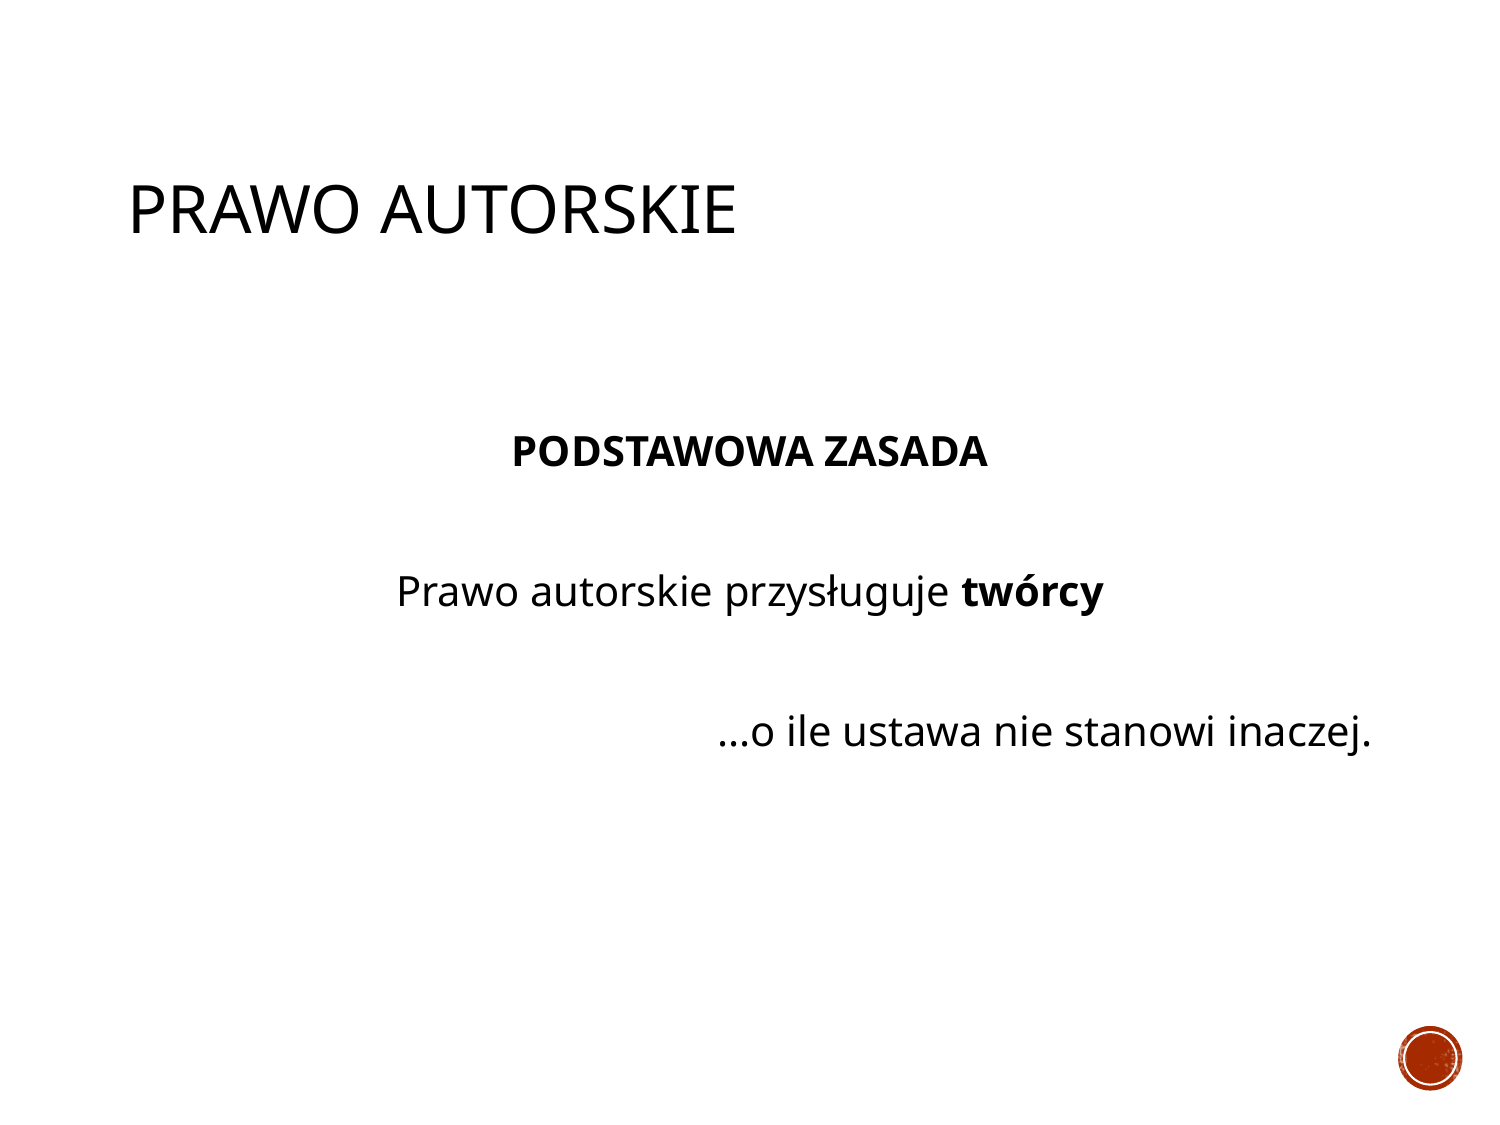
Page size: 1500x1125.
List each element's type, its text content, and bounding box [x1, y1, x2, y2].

list PODSTAWOWA ZASADA Prawo autorskie przysługuje twórcy ...o ile ustawa nie stanowi inaczej. [112, 348, 1388, 1013]
title PRAWO AUTORSKIE [112, 79, 1388, 344]
